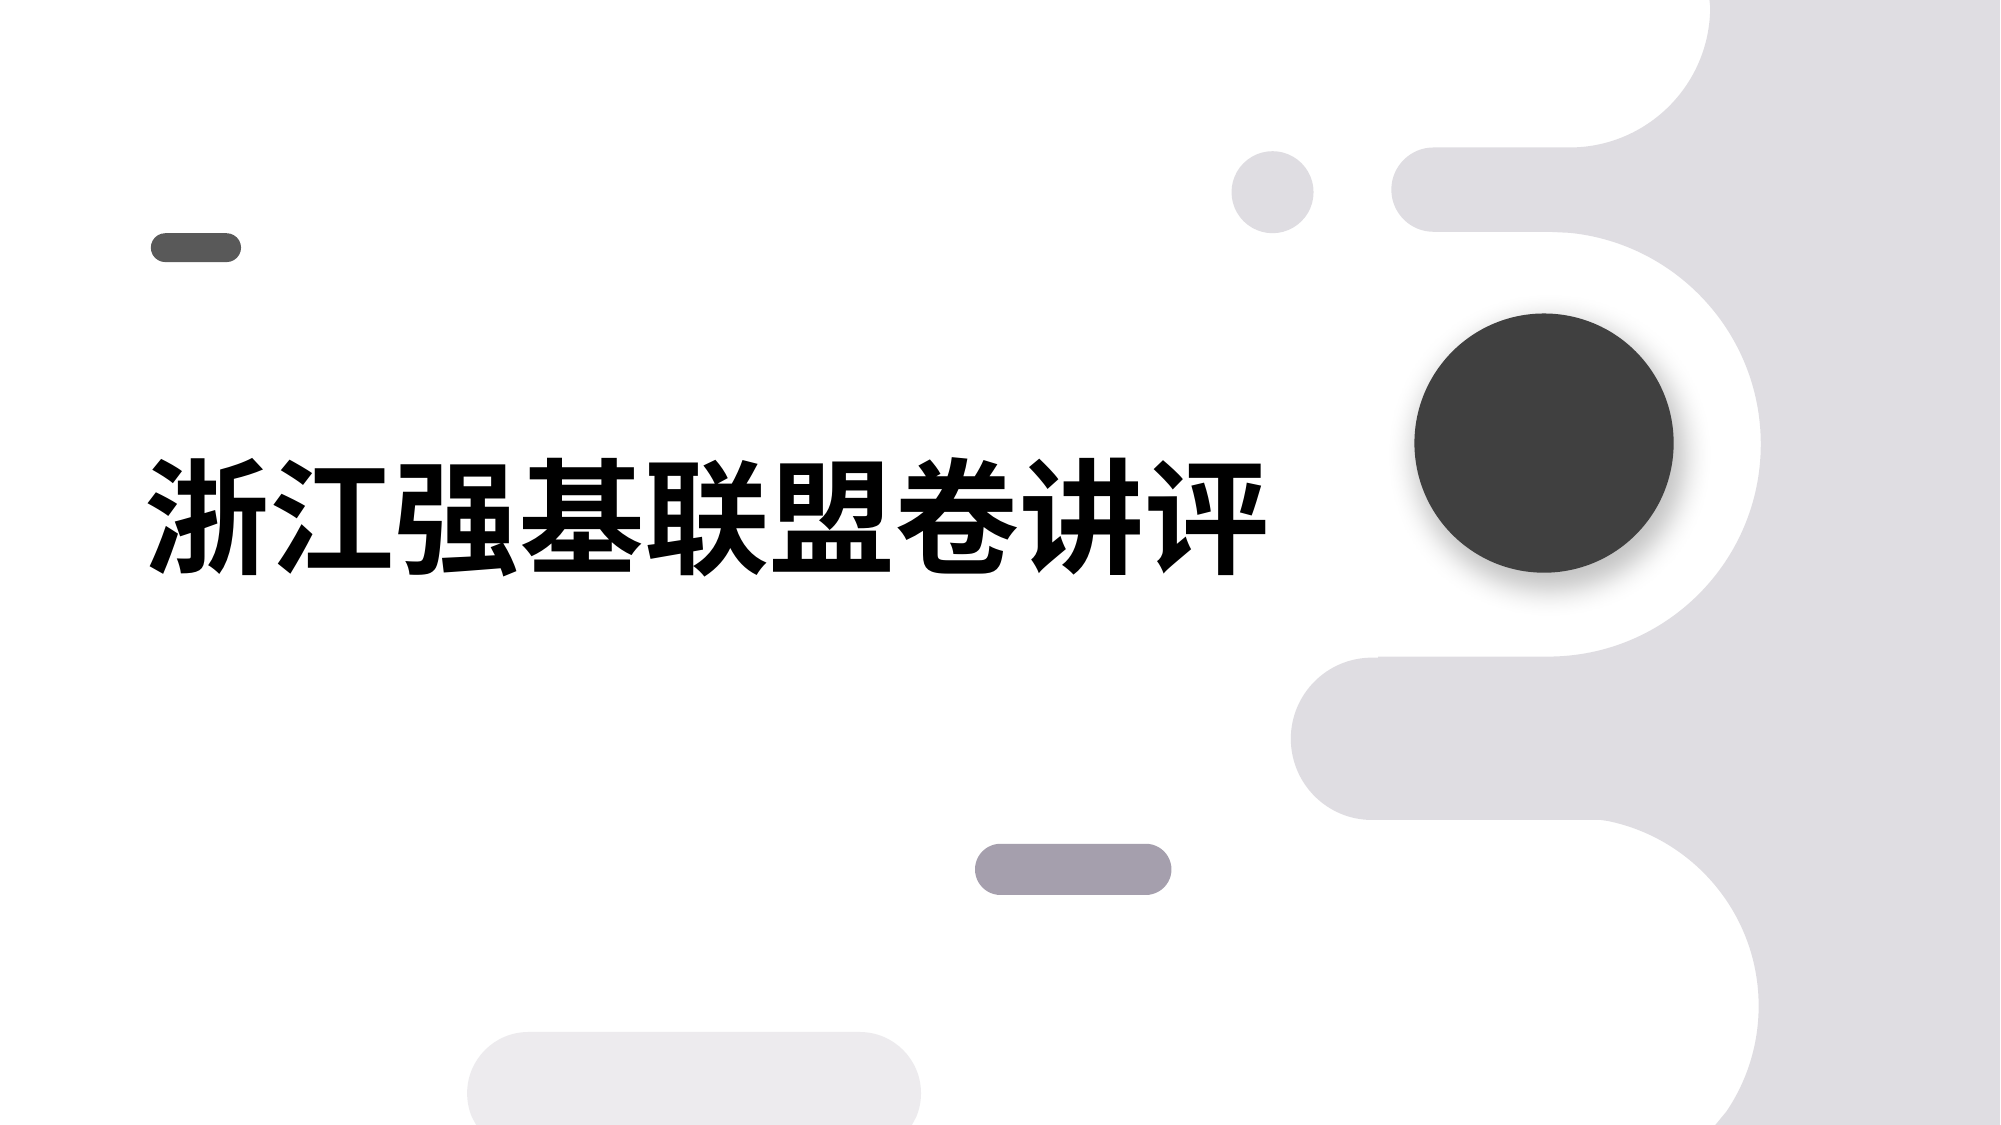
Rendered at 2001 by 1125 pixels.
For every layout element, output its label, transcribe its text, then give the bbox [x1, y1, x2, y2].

title 浙江强基联盟卷讲评 [144, 338, 1314, 601]
